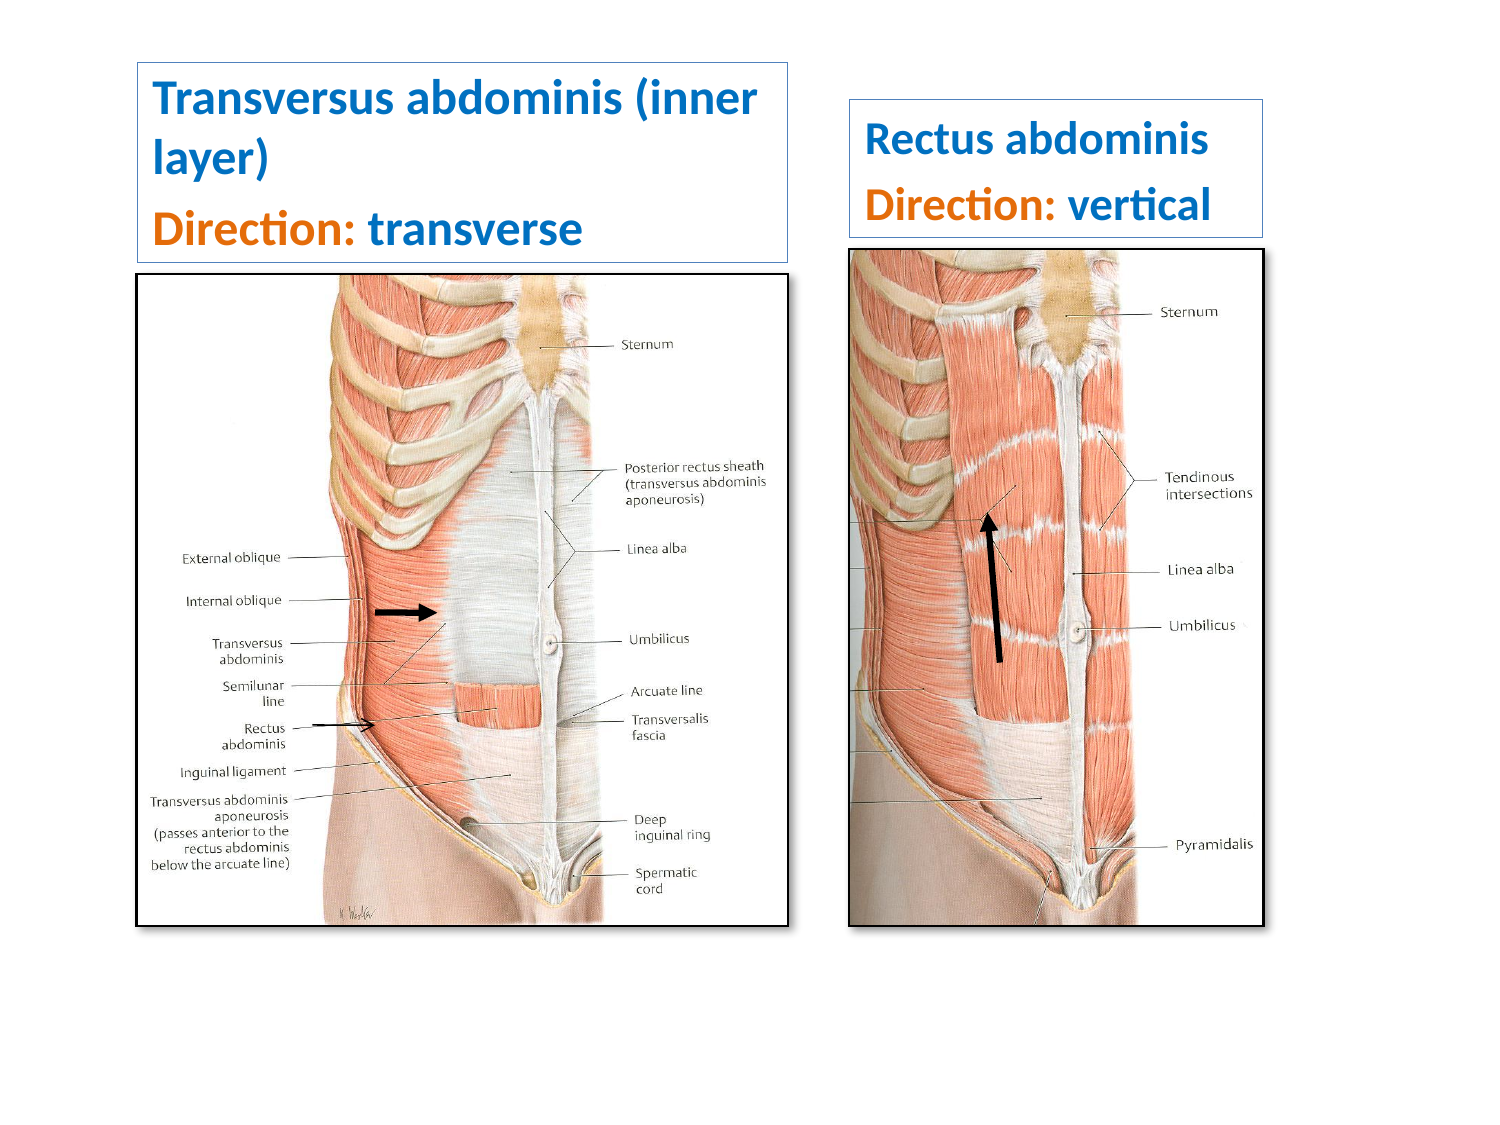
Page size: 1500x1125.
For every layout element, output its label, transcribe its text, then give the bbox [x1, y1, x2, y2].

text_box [918, 581, 1069, 594]
list Rectus abdominis Direction: vertical [849, 99, 1263, 238]
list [137, 274, 788, 926]
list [849, 249, 1263, 926]
list Transversus abdominis (inner layer) Direction: transverse [137, 62, 788, 263]
